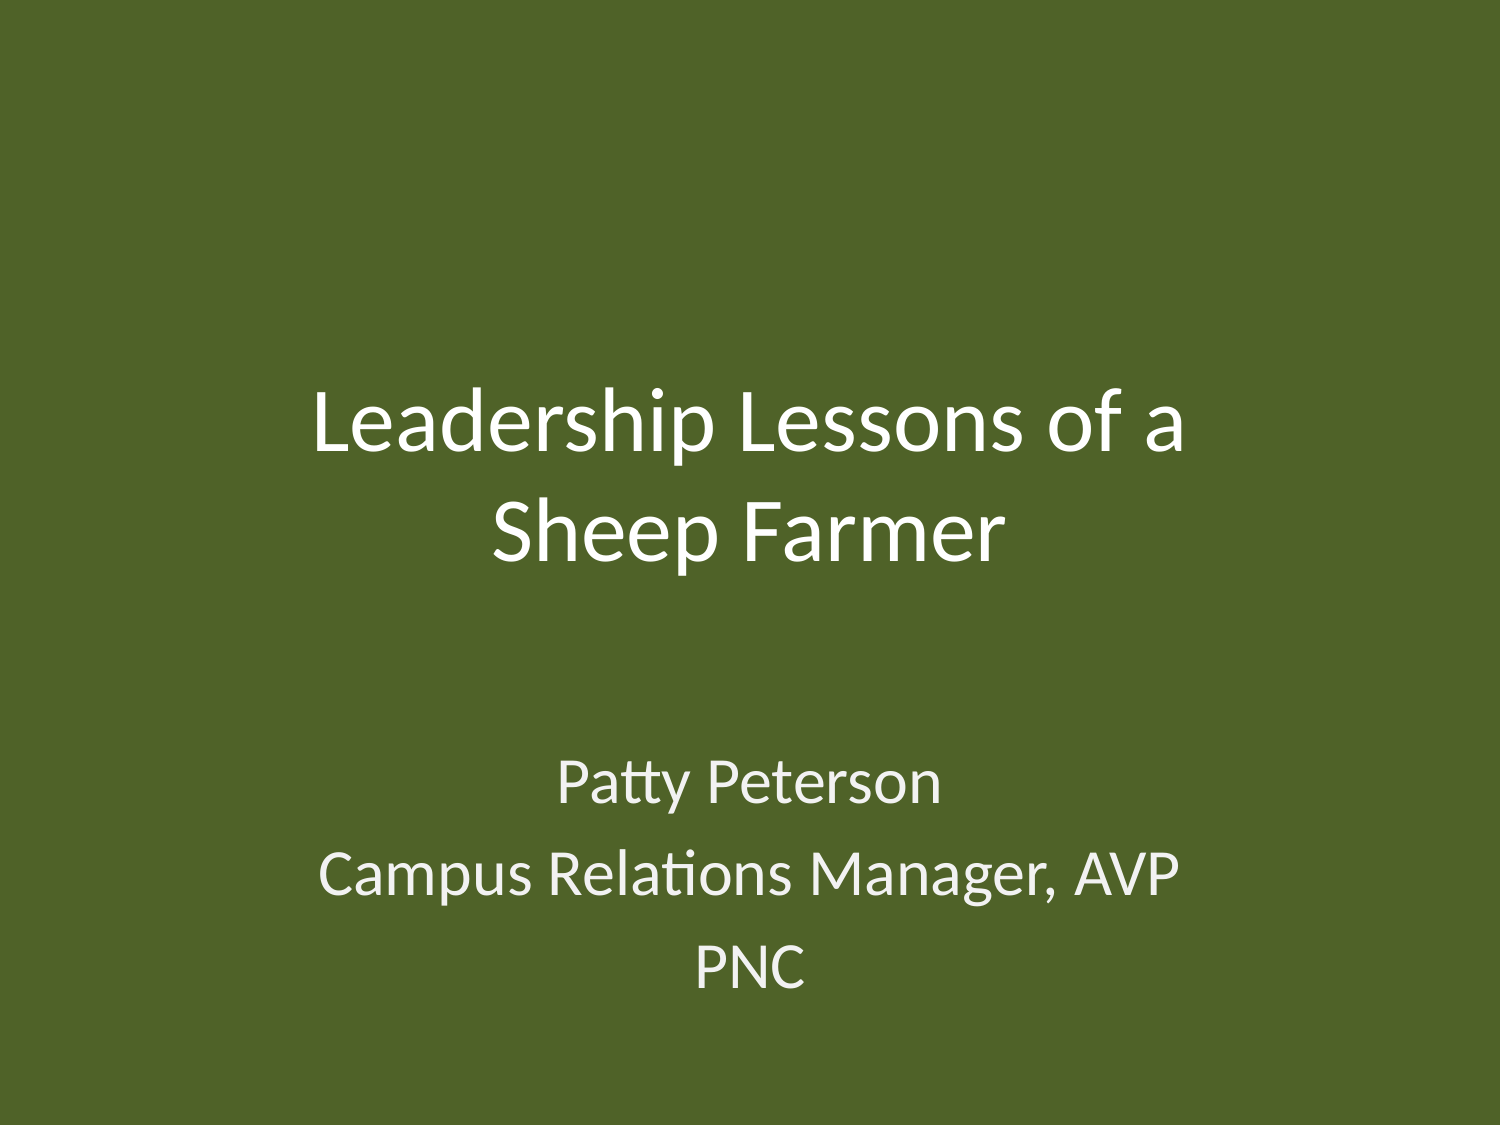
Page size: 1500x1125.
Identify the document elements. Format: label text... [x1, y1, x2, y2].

title Leadership Lessons of a Sheep Farmer [112, 349, 1388, 591]
subtitle Patty Peterson Campus Relations Manager, AVP PNC [225, 637, 1275, 1013]
